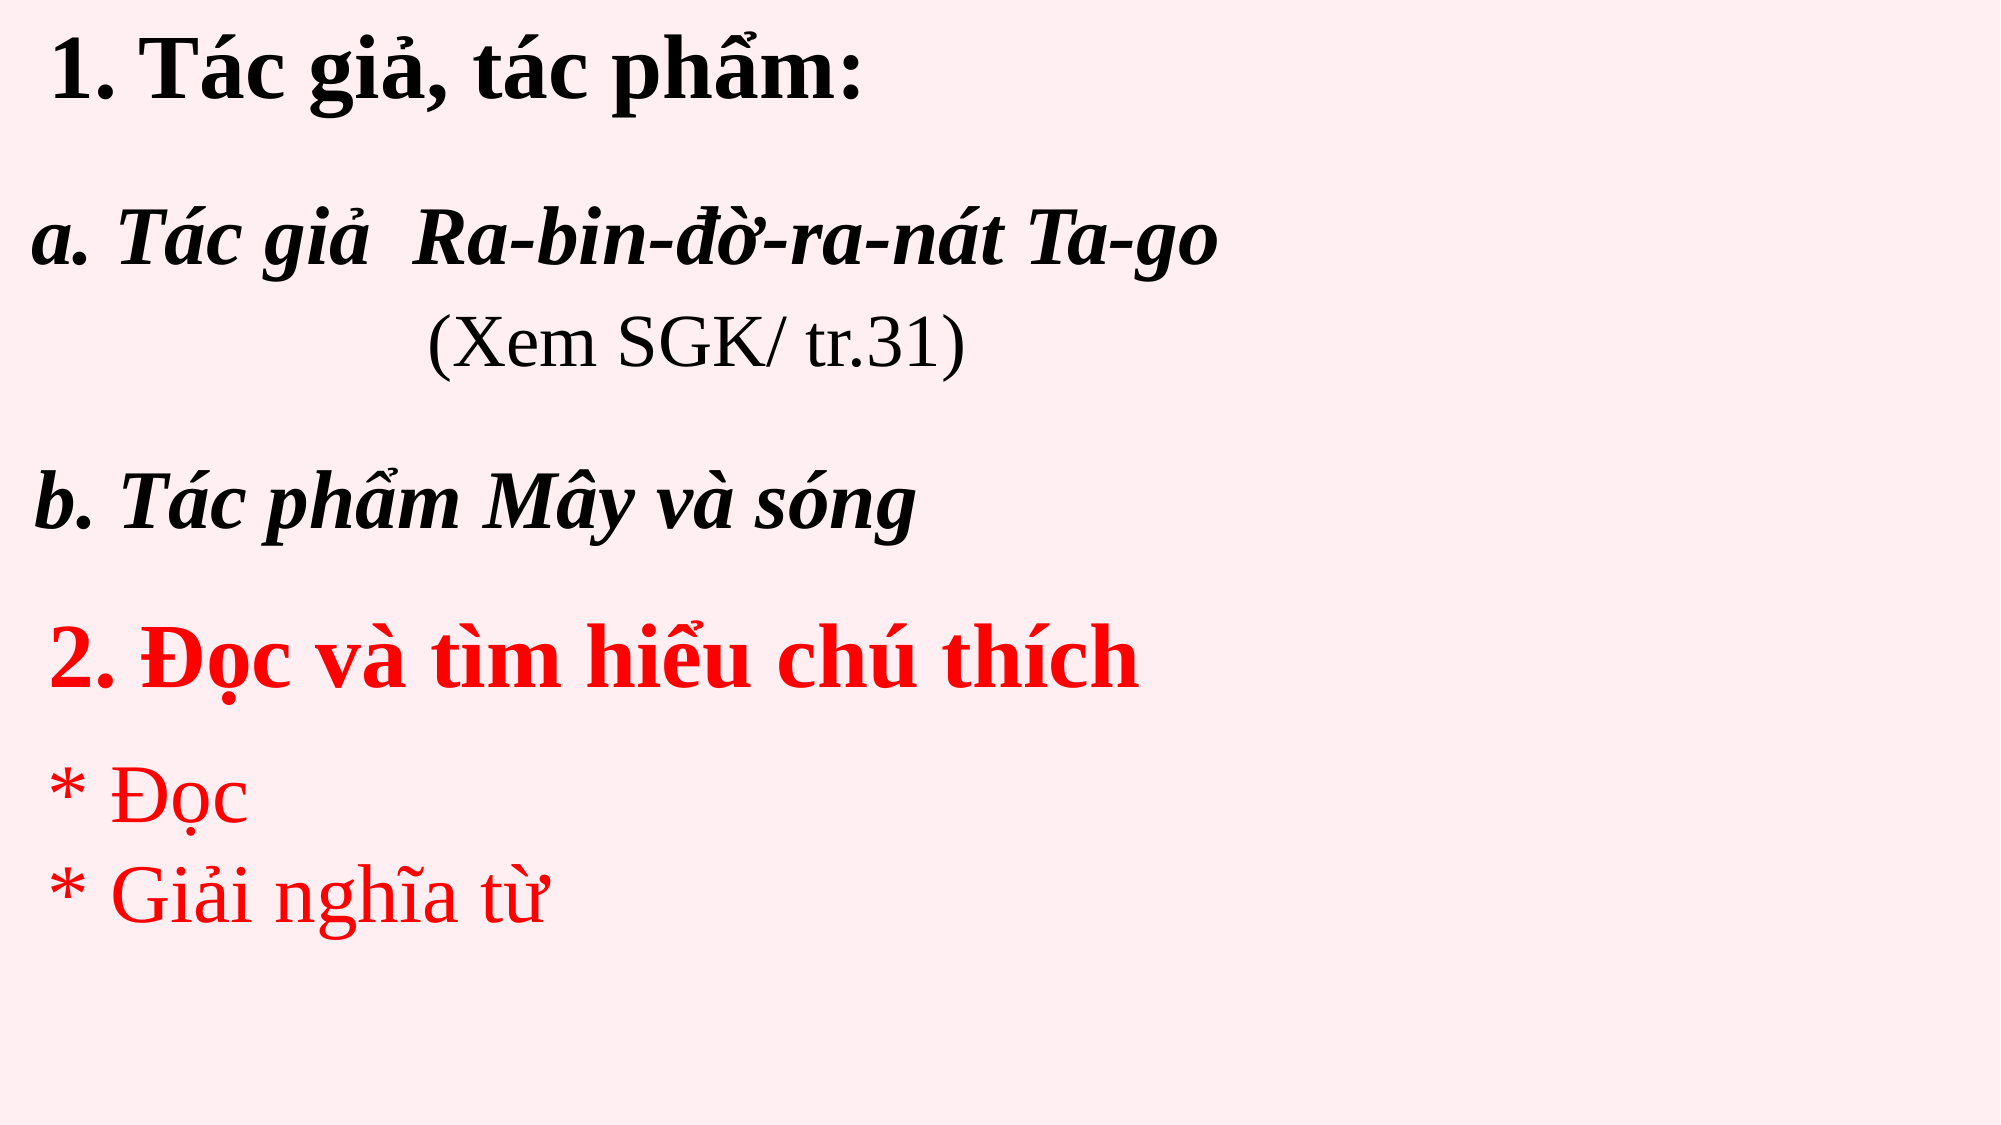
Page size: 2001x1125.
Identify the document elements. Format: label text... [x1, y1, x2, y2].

text_box a. Tác giả Ra-bin-đờ-ra-nát Ta-go [31, 121, 1615, 281]
text_box * Đọc * Giải nghĩa từ [33, 732, 667, 977]
text_box 1. Tác giả, tác phẩm: [33, 0, 1034, 125]
text_box (Xem SGK/ tr.31) [412, 284, 1038, 385]
text_box b. Tác phẩm Mây và sóng [0, 385, 1112, 546]
text_box 2. Đọc và tìm hiểu chú thích [33, 588, 1209, 714]
